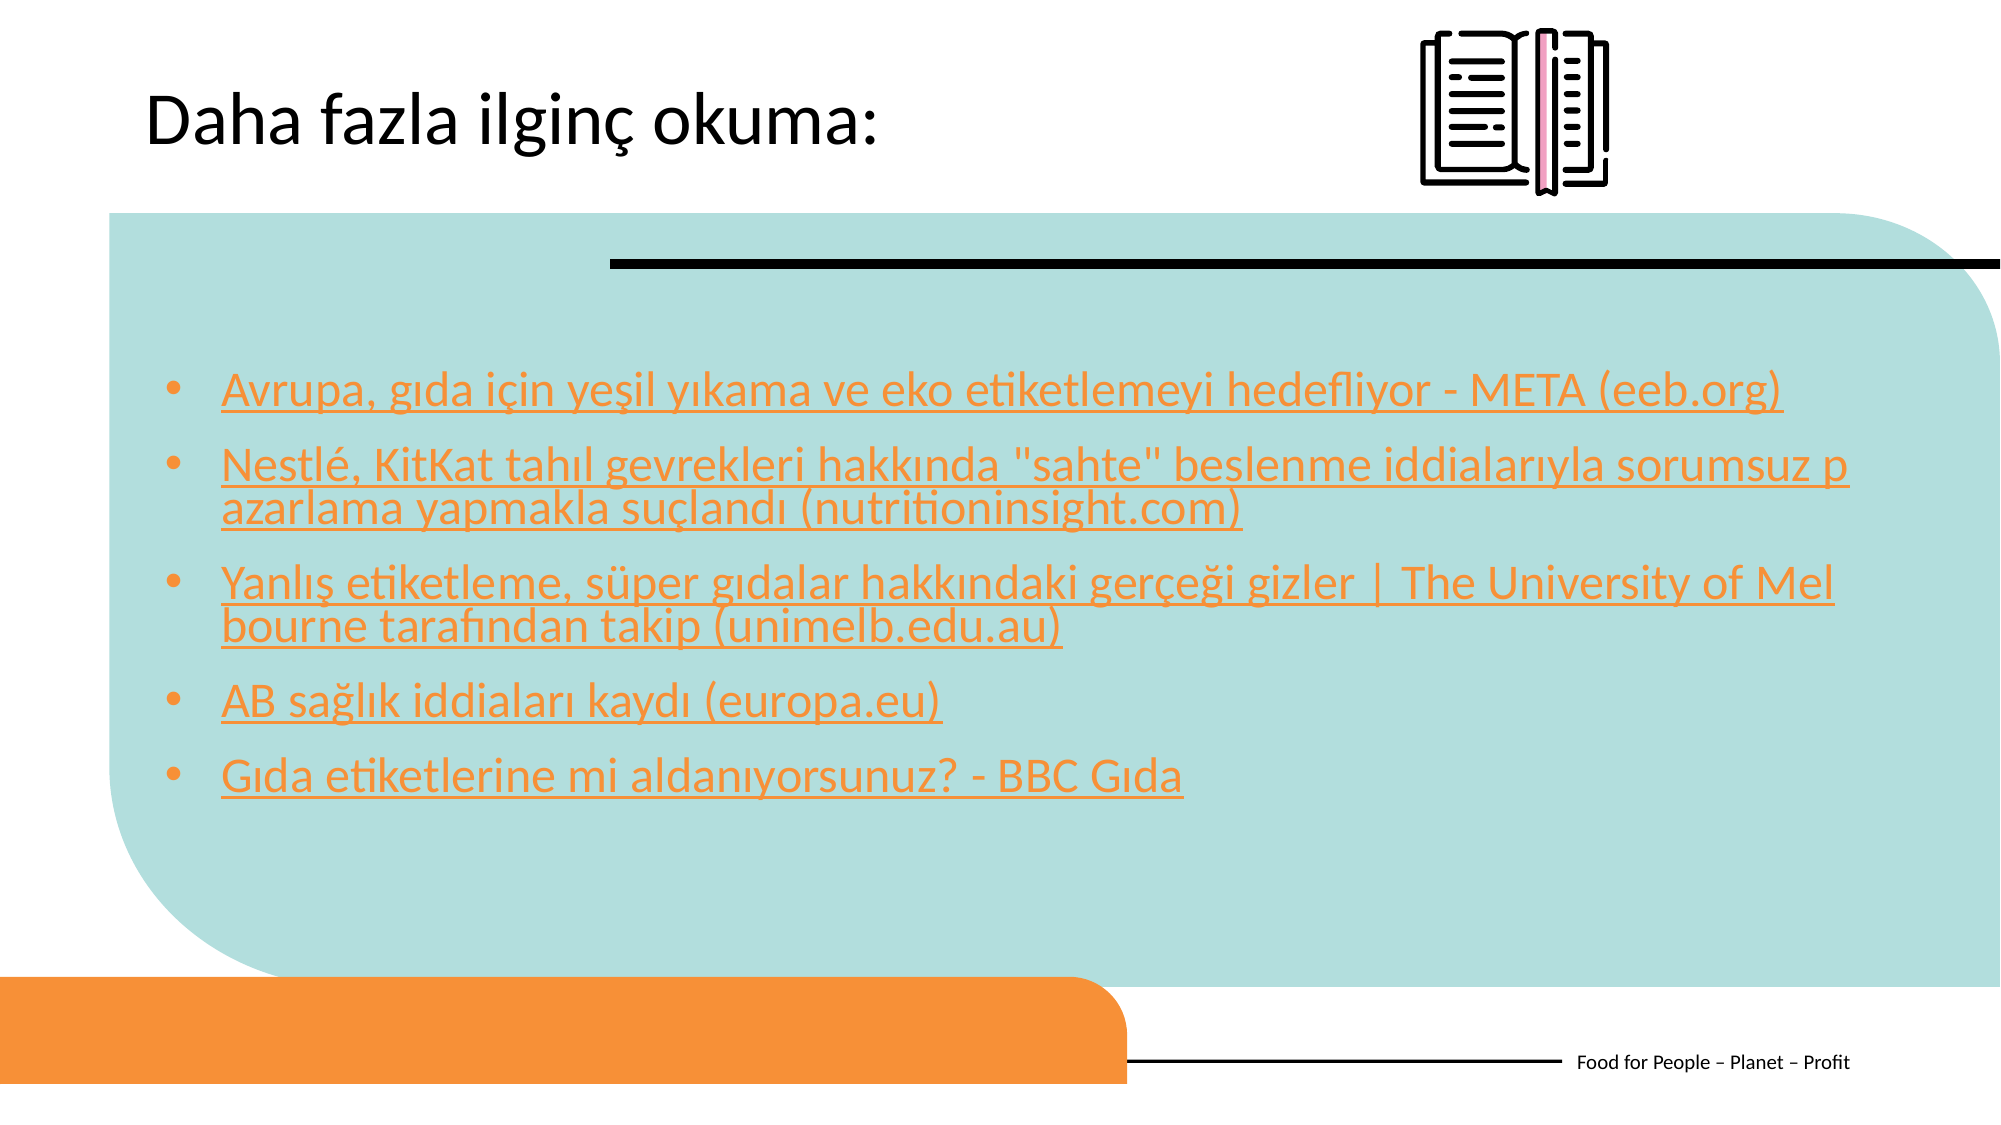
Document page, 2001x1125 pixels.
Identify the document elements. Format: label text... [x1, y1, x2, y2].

list Avrupa, gıda için yeşil yıkama ve eko etiketlemeyi hedefliyor - META (eeb.org) Nestlé, KitKat tahıl gevrekleri hakkında "sahte" beslenme iddialarıyla sorumsuz pazarlama yapmakla suçlandı (nutritioninsight.com) Yanlış etiketleme, süper gıdalar hakkındaki gerçeği gizler | The University of Melbourne tarafından takip (unimelb.edu.au) AB sağlık iddiaları kaydı (europa.eu) Gıda etiketlerine mi aldanıyorsunuz? - BBC Gıda [150, 355, 1869, 921]
list Daha fazla ilginç okuma: [130, 72, 1869, 205]
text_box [1420, 28, 1610, 197]
